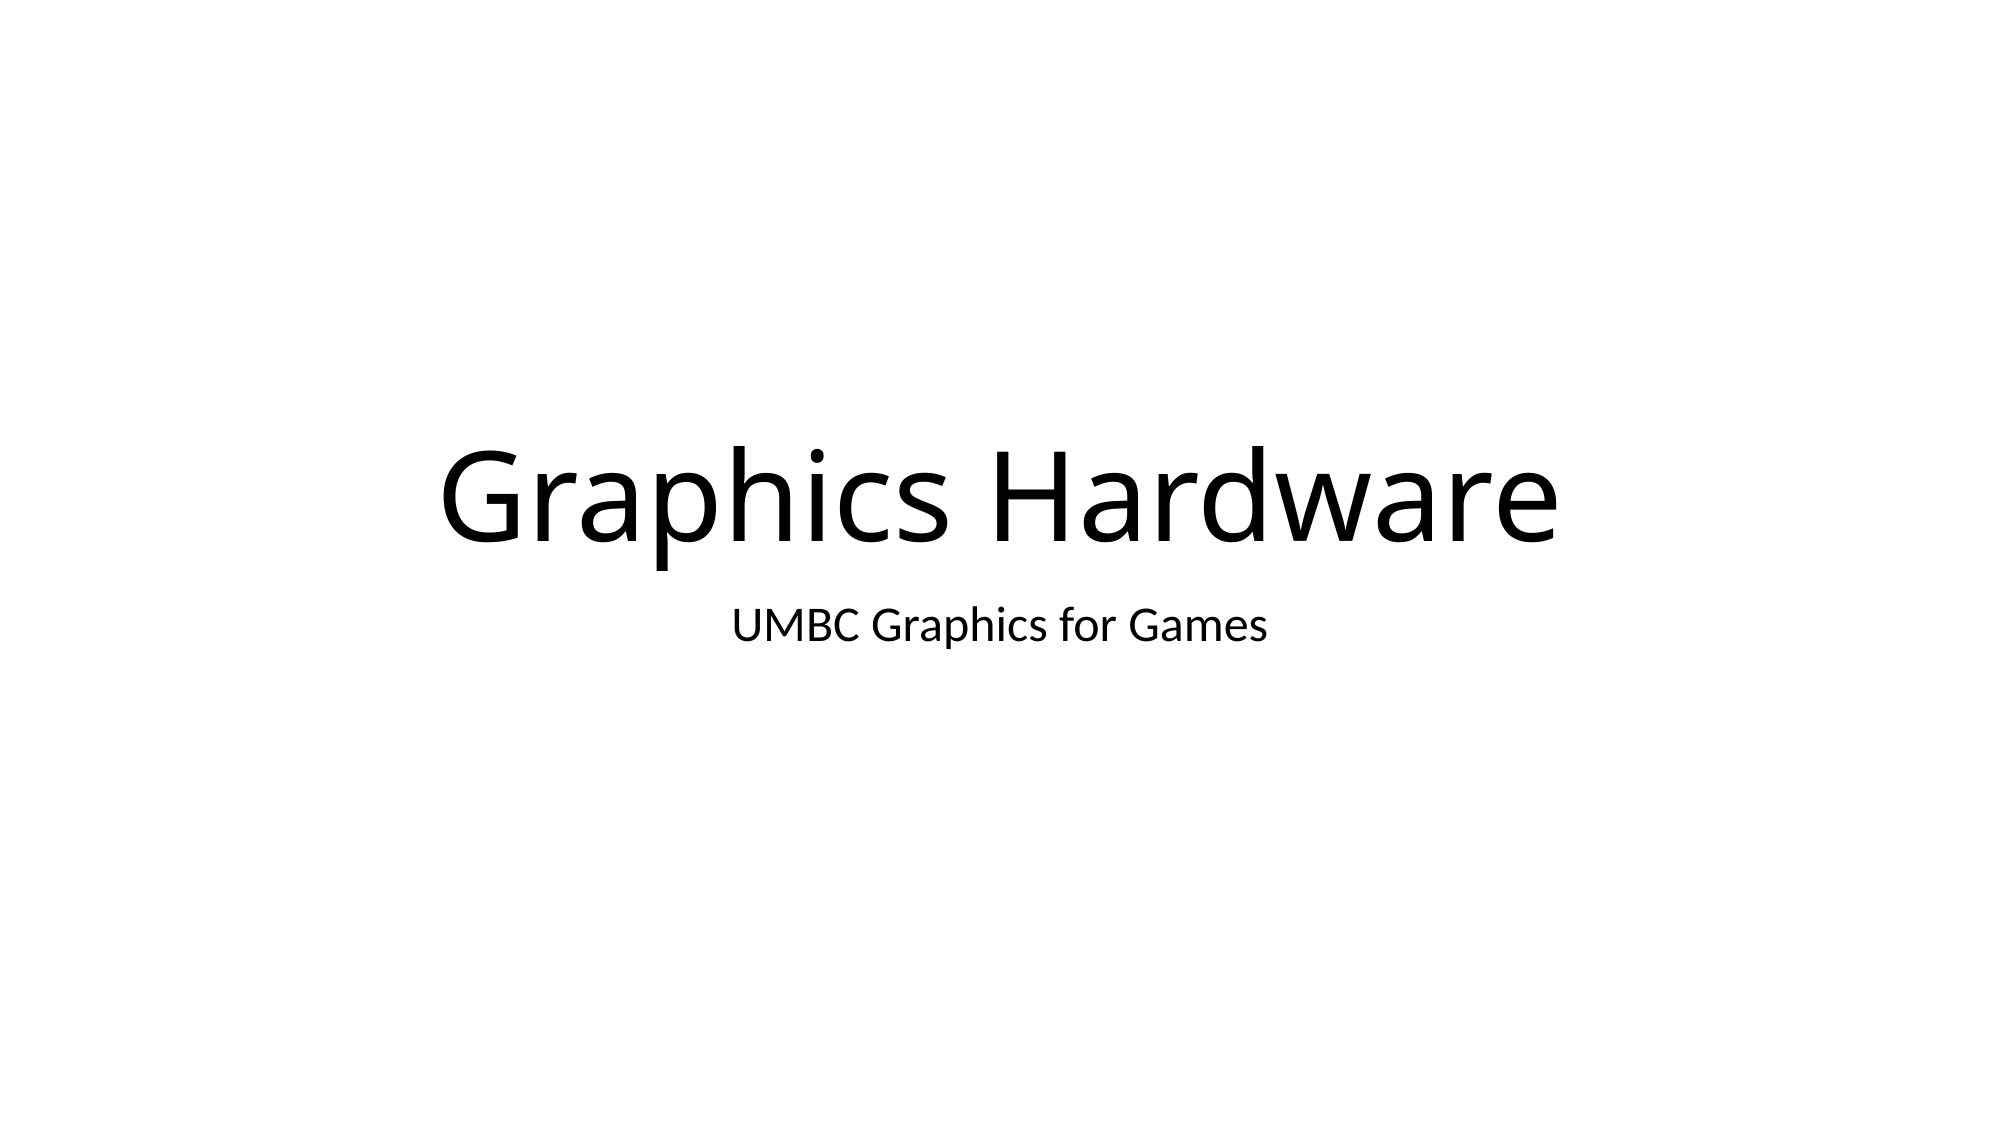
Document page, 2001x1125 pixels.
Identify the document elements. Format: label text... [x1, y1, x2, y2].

title Graphics Hardware [249, 184, 1750, 576]
subtitle UMBC Graphics for Games [249, 590, 1750, 863]
